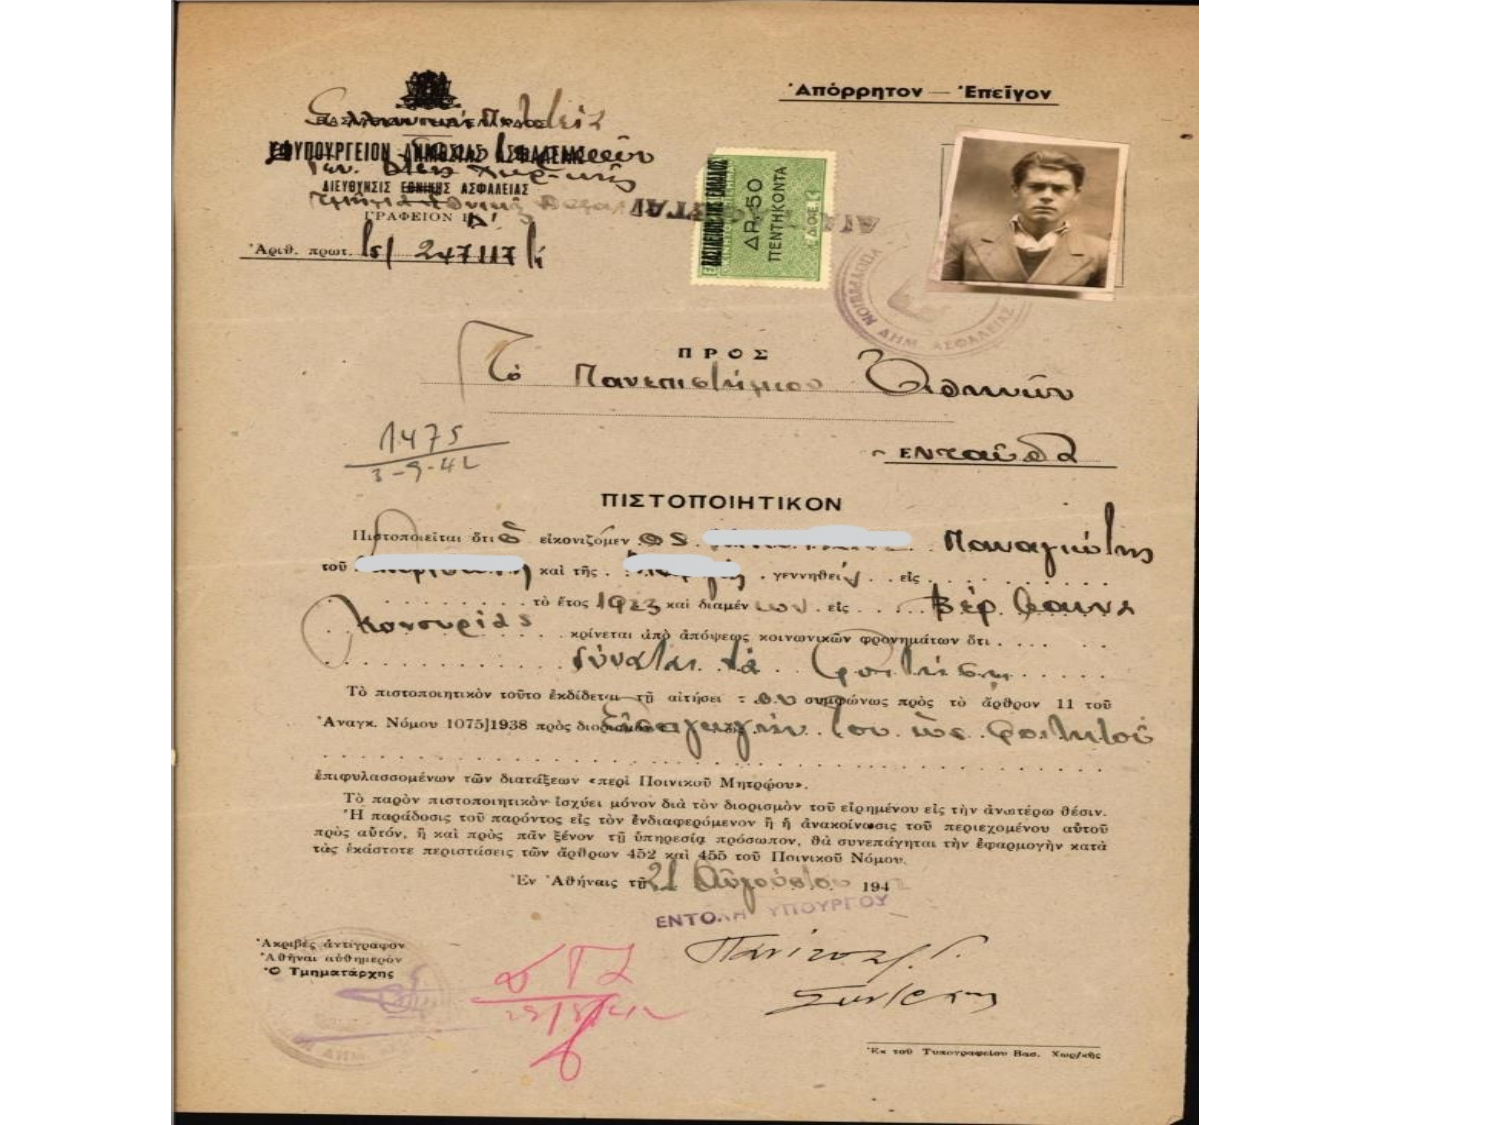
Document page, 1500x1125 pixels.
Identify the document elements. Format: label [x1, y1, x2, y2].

picture [170, 0, 1200, 1125]
